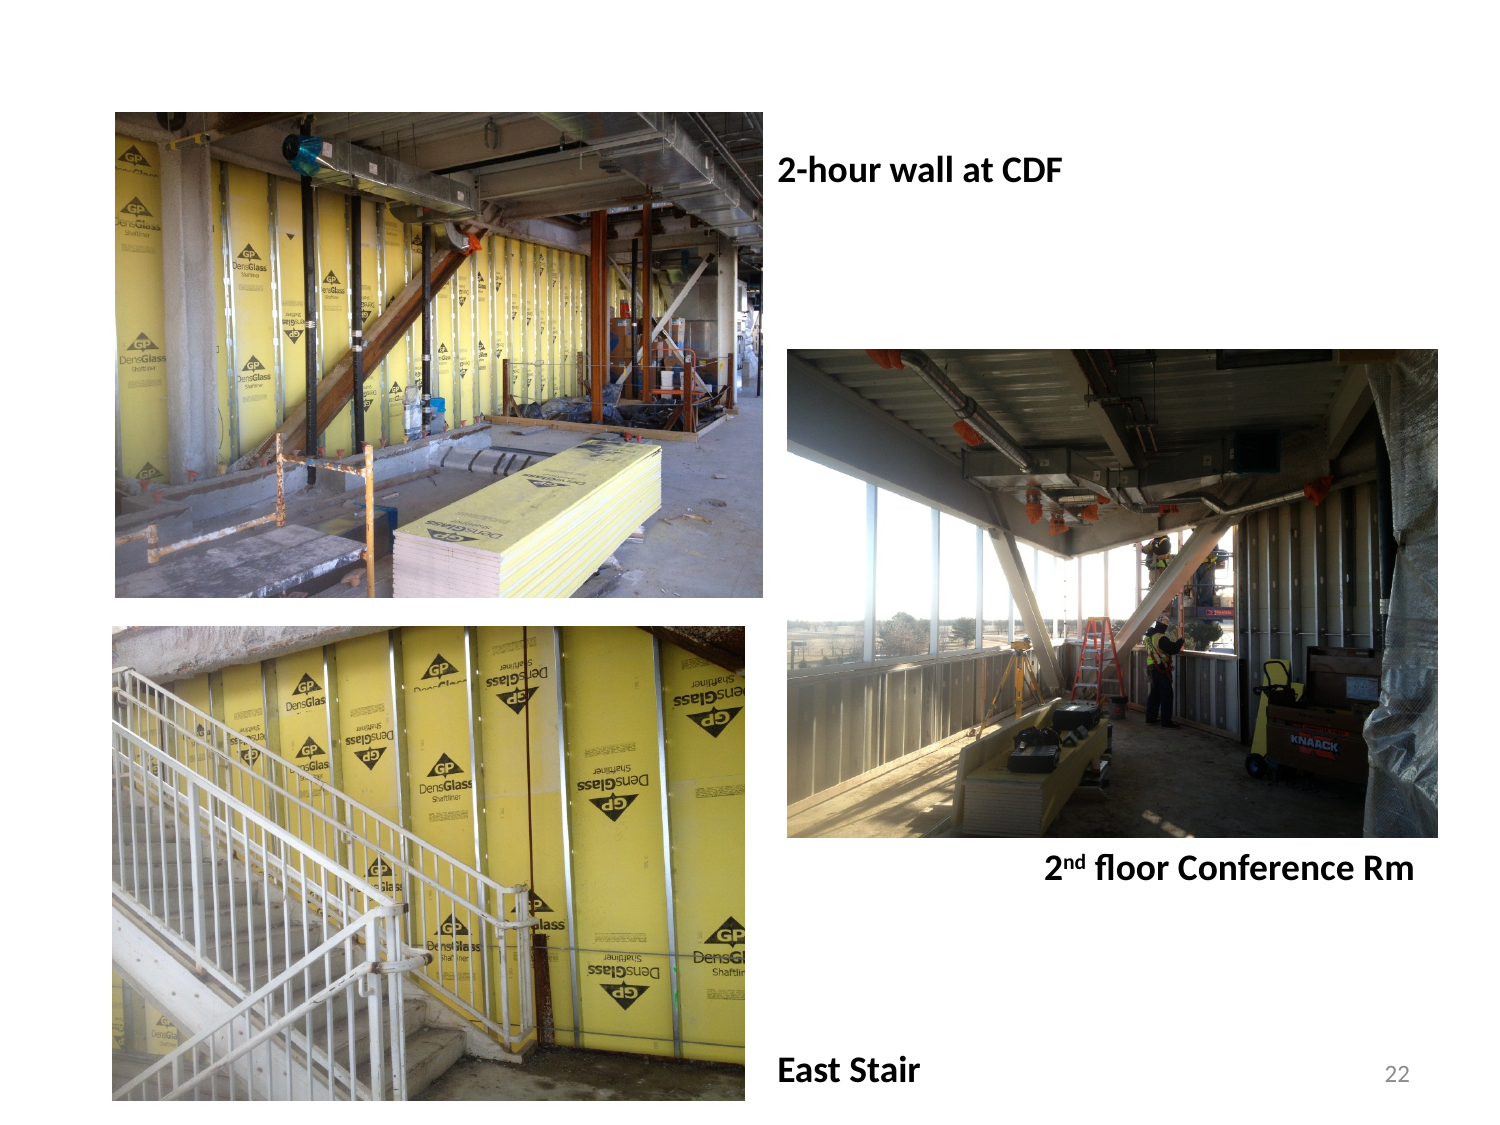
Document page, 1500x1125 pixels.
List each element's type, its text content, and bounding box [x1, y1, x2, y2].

text_box 2-hour wall at CDF [767, 137, 1300, 198]
text_box East Stair [762, 1037, 1138, 1098]
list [115, 112, 763, 598]
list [787, 349, 1438, 838]
slide_number 22 [1074, 1042, 1425, 1103]
picture [112, 625, 746, 1101]
text_box 2nd floor Conference Rm [954, 847, 1430, 896]
